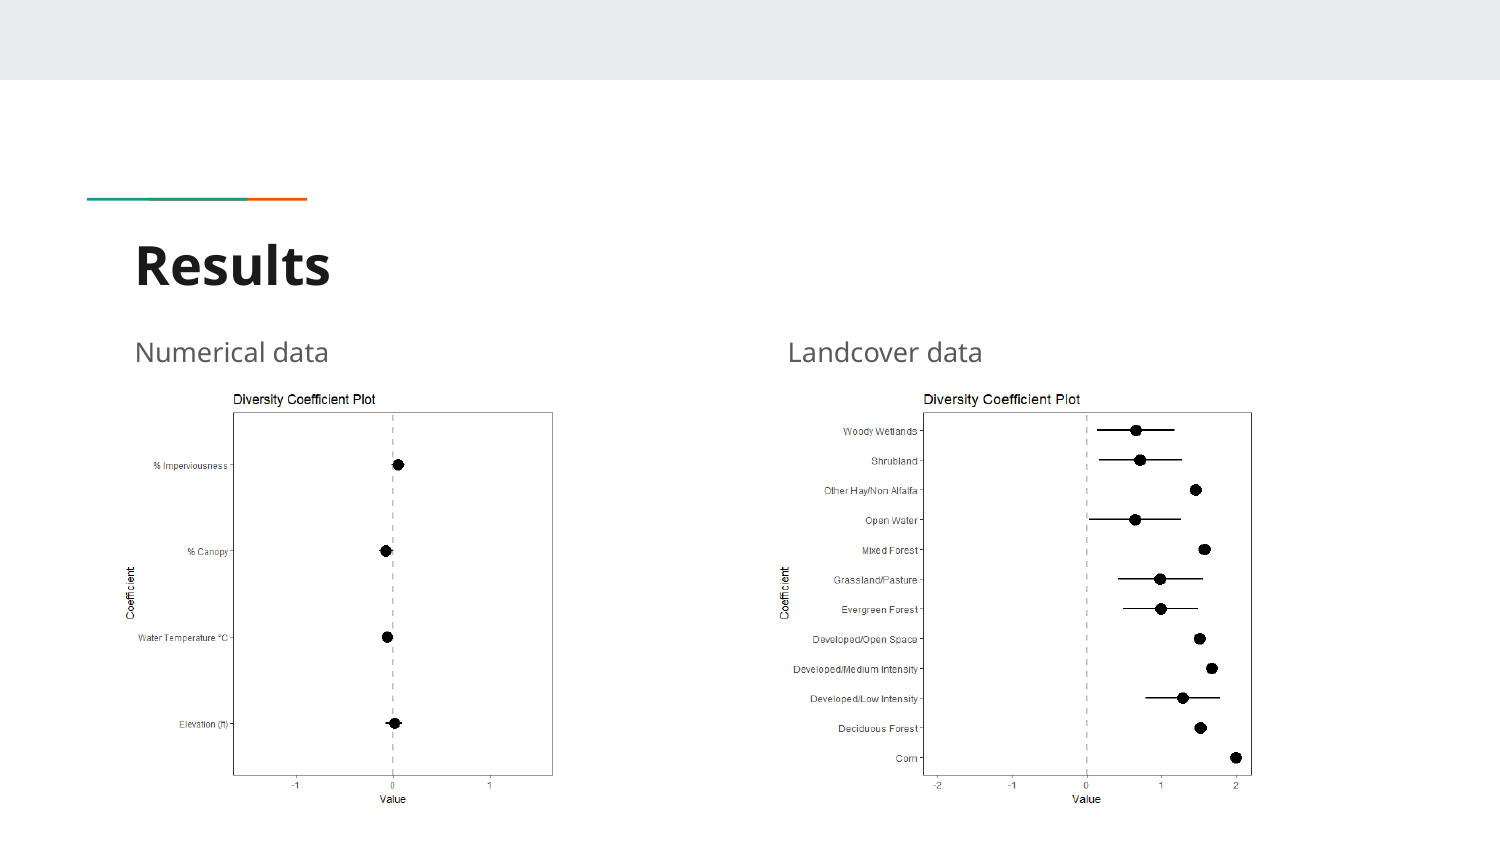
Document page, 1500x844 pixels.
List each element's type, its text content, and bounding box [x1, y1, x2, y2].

title Results [119, 216, 1381, 305]
picture [119, 387, 558, 808]
list Landcover data [772, 315, 1403, 710]
list Numerical data [119, 315, 750, 710]
picture [772, 387, 1258, 808]
